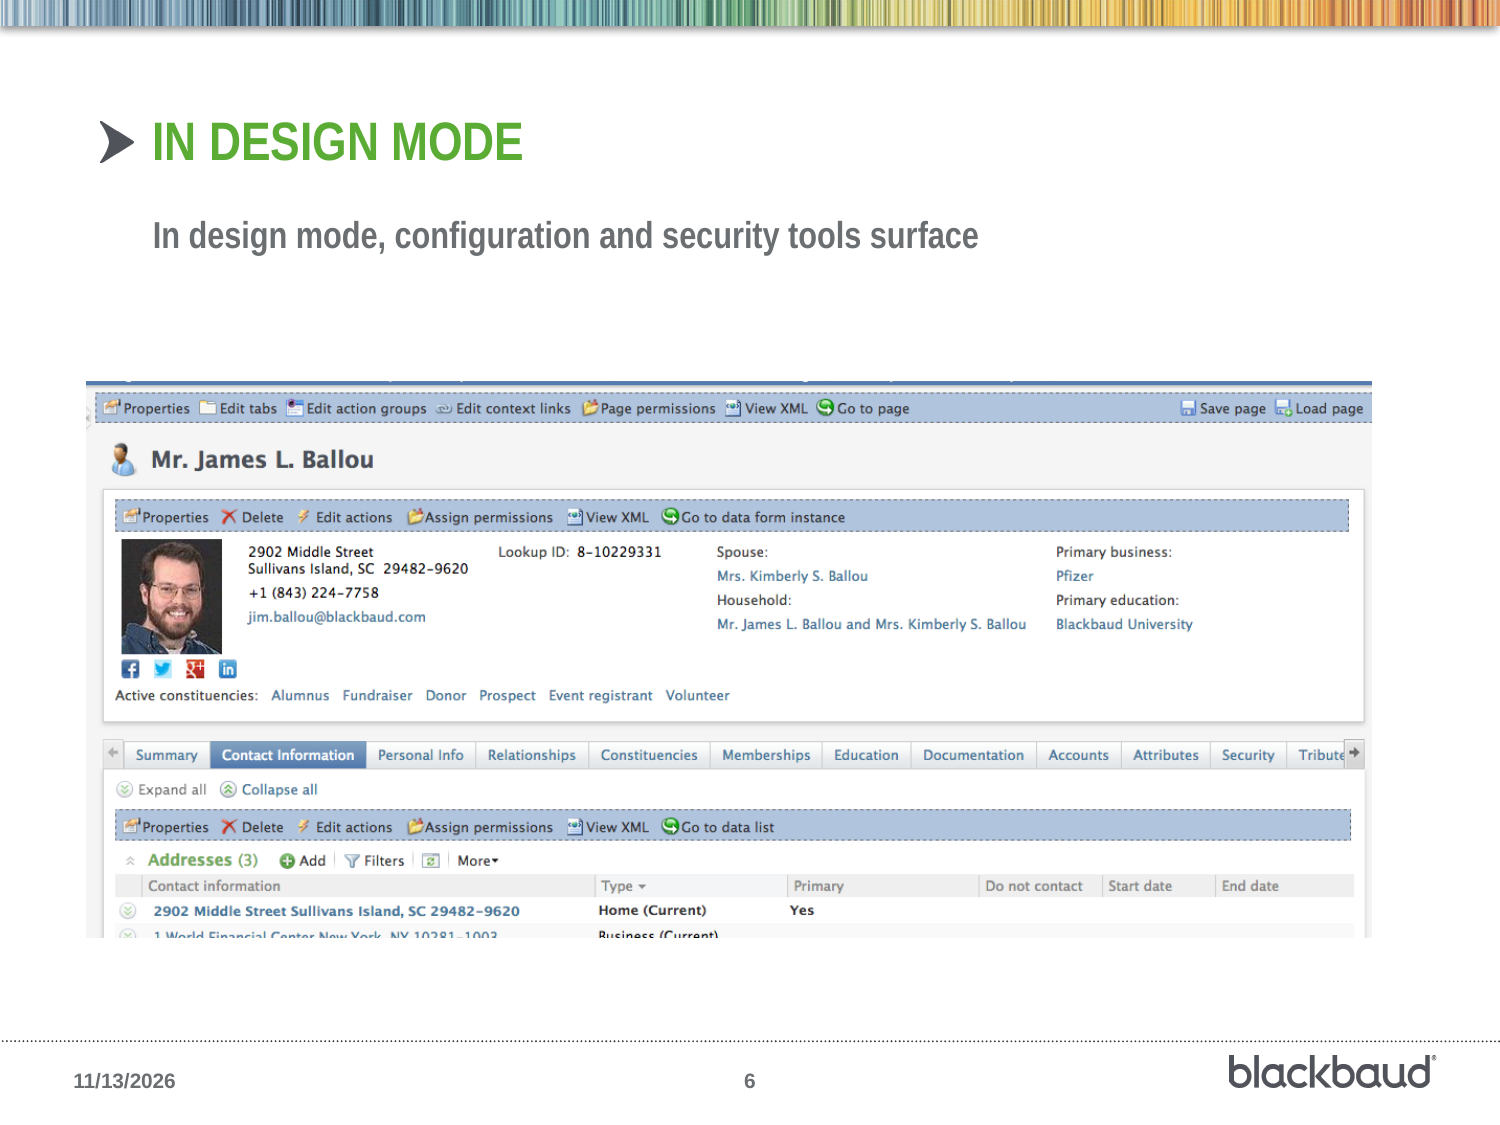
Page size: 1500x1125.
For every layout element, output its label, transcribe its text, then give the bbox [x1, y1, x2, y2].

list In design mode, configuration and security tools surface [137, 203, 1371, 267]
picture [1229, 1055, 1437, 1088]
title In Design mode [138, 98, 1370, 187]
picture [100, 121, 134, 163]
picture [86, 380, 1372, 938]
picture [0, 0, 1500, 26]
